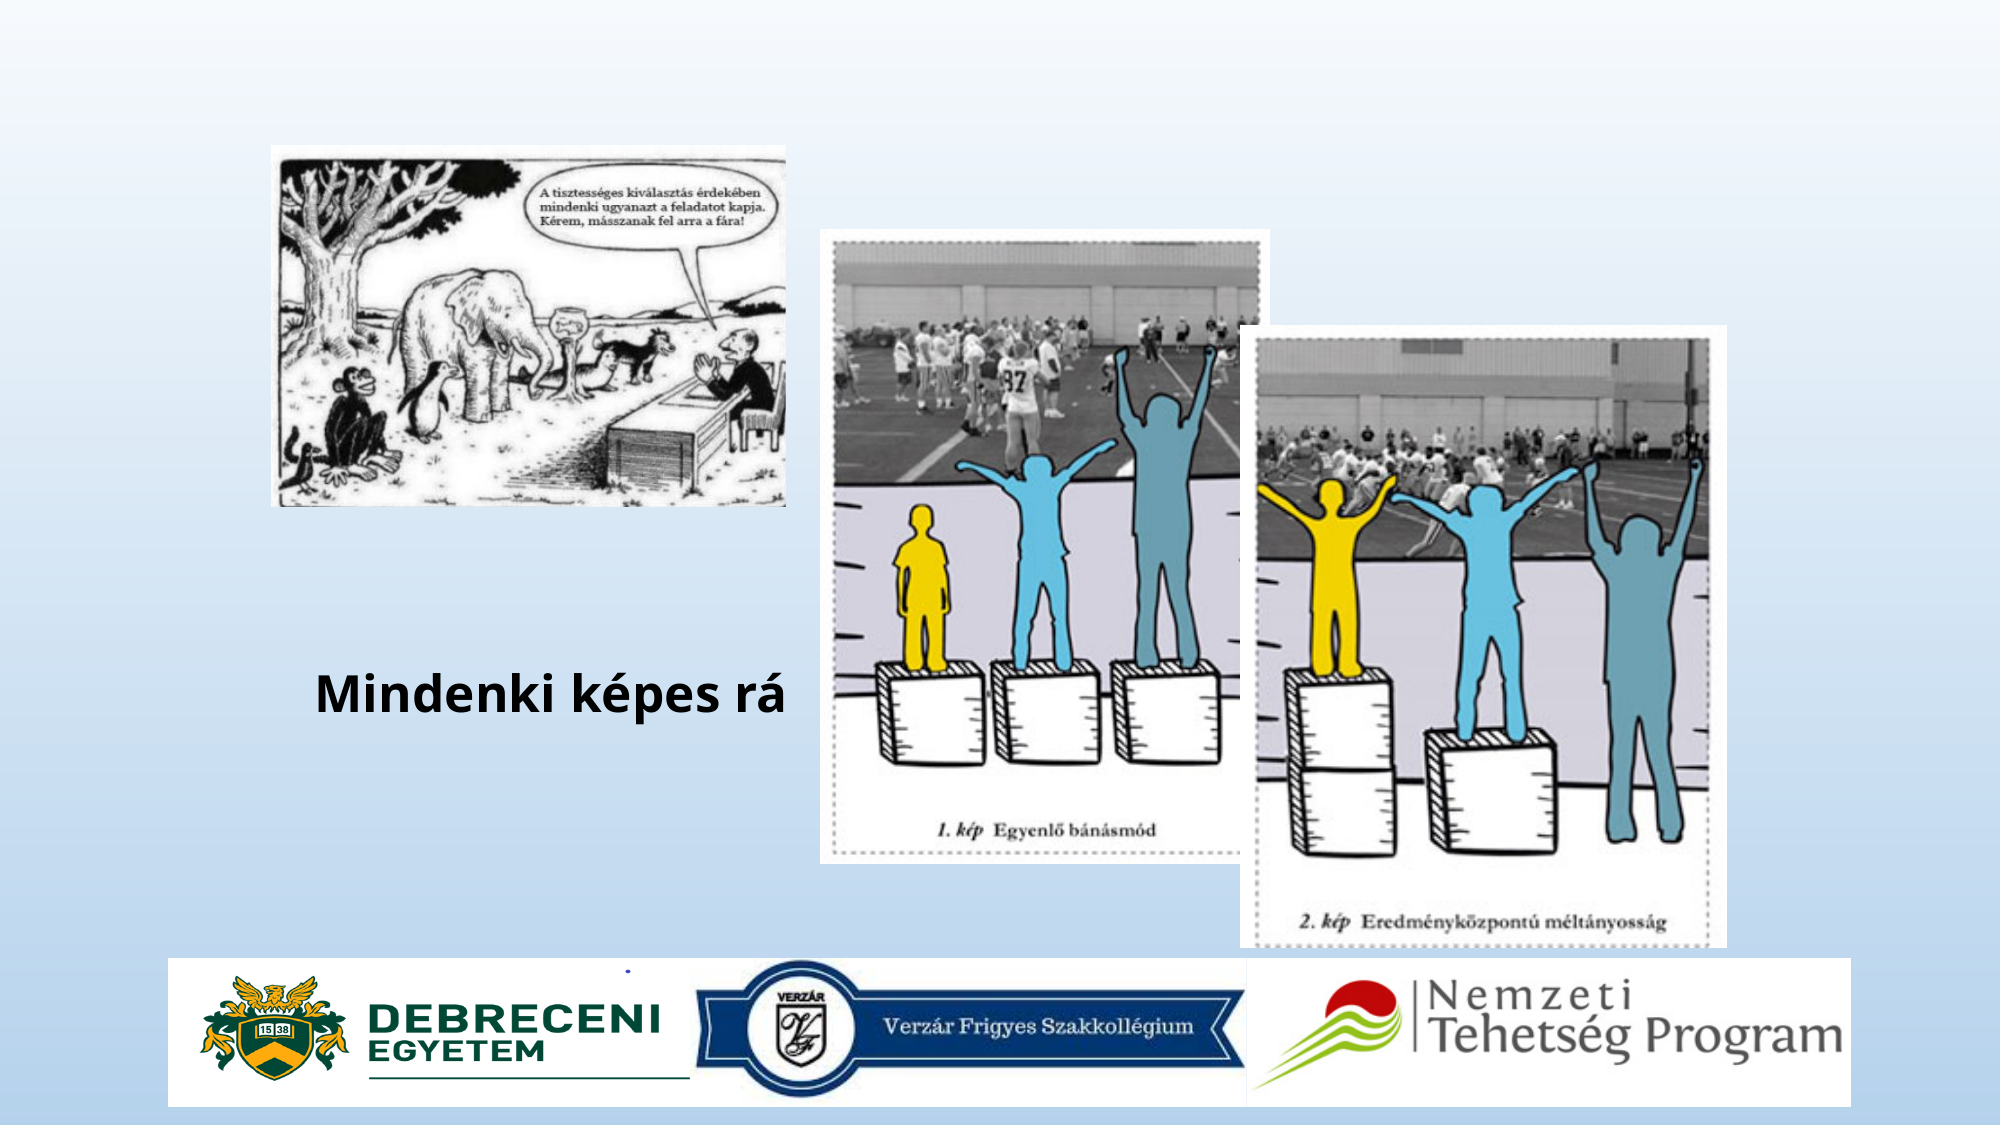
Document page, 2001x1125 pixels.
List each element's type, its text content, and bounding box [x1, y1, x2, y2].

picture [168, 958, 1851, 1107]
picture [1240, 325, 1727, 948]
title Mindenki képes rá [271, 636, 804, 754]
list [820, 229, 1270, 864]
picture [271, 145, 786, 507]
